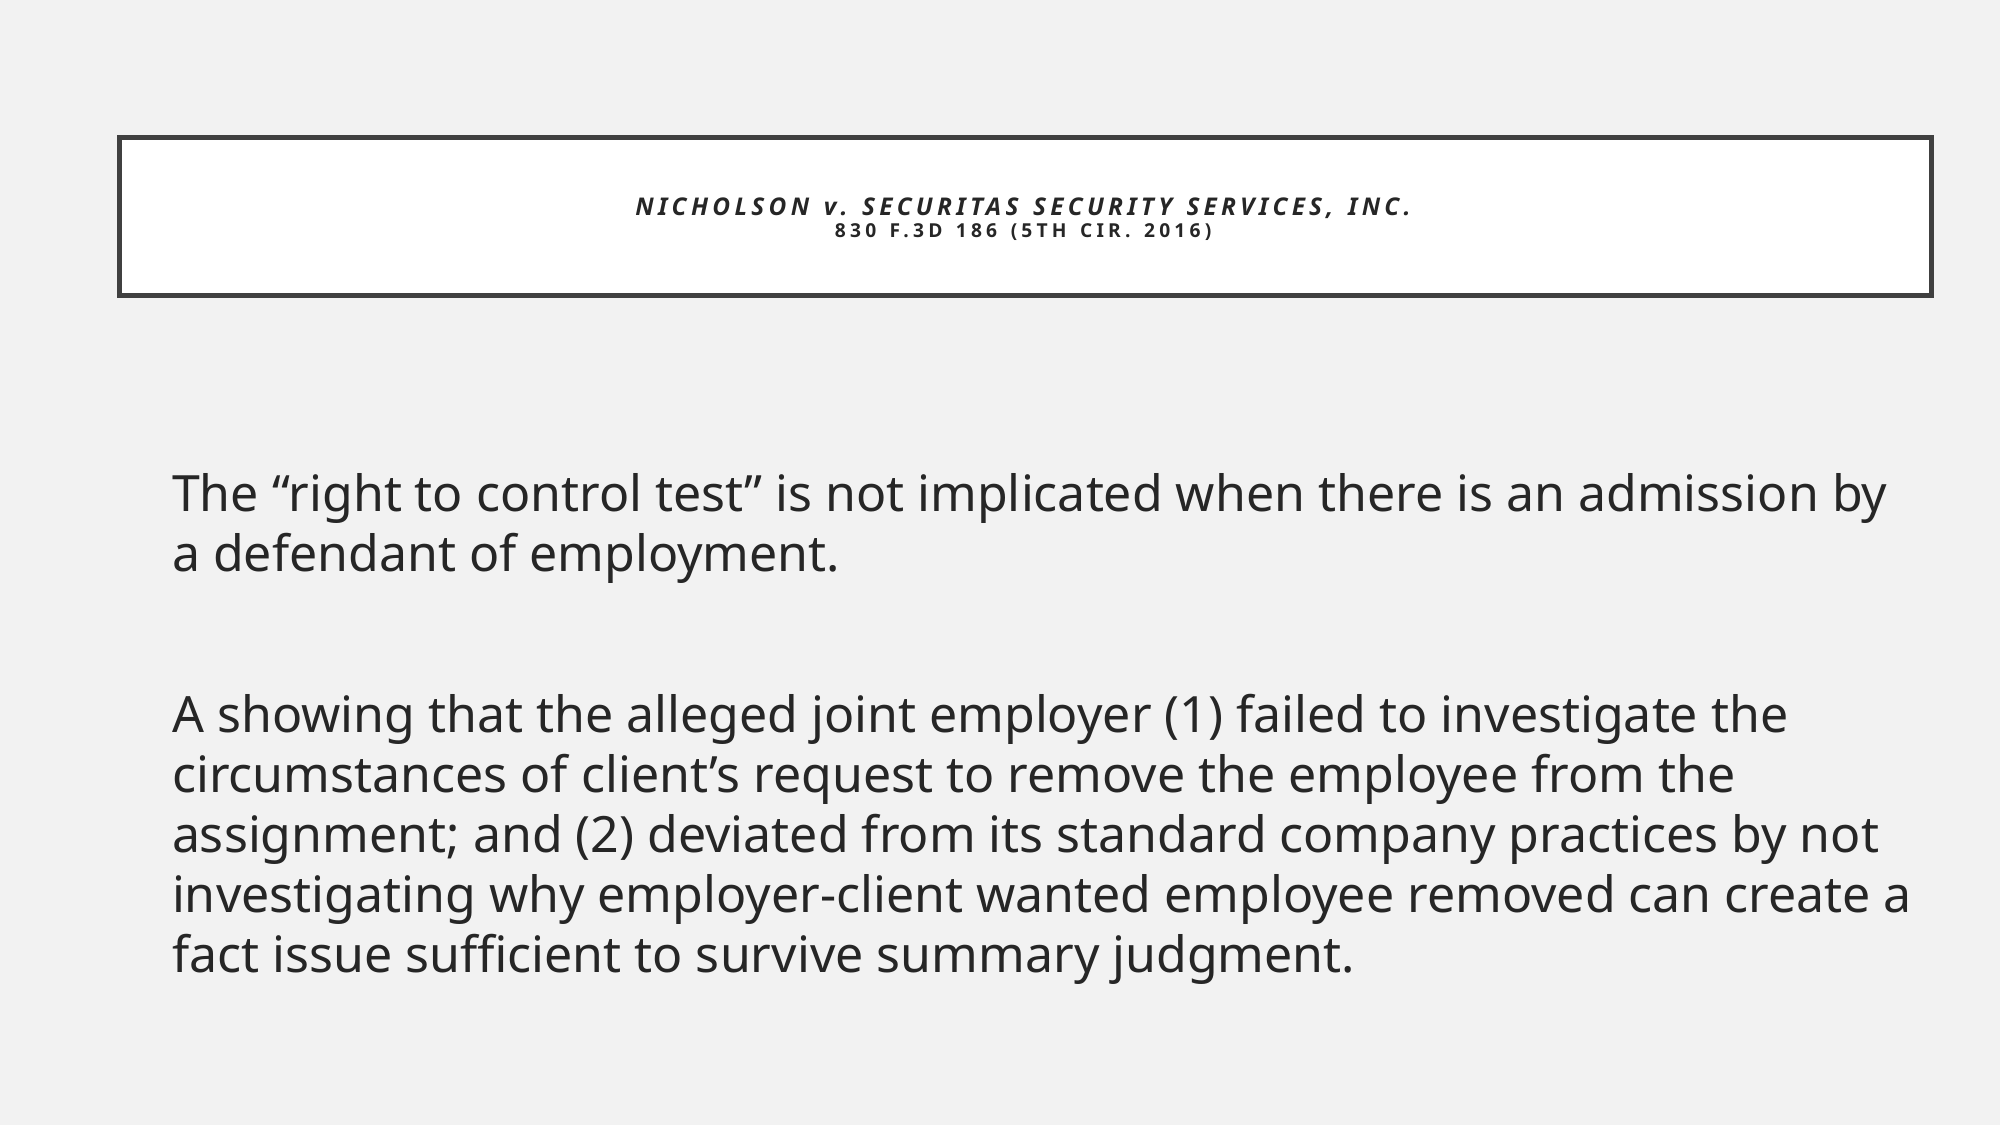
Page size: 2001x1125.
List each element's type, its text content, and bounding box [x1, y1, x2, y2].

title Nicholson v. Securitas Security Services, Inc. 830 F.3d 186 (5th Cir. 2016) [117, 135, 1934, 298]
list The “right to control test” is not implicated when there is an admission by a defendant of employment. A showing that the alleged joint employer (1) failed to investigate the circumstances of client’s request to remove the employee from the assignment; and (2) deviated from its standard company practices by not investigating why employer-client wanted employee removed can create a fact issue sufficient to survive summary judgment. [119, 372, 1932, 1050]
